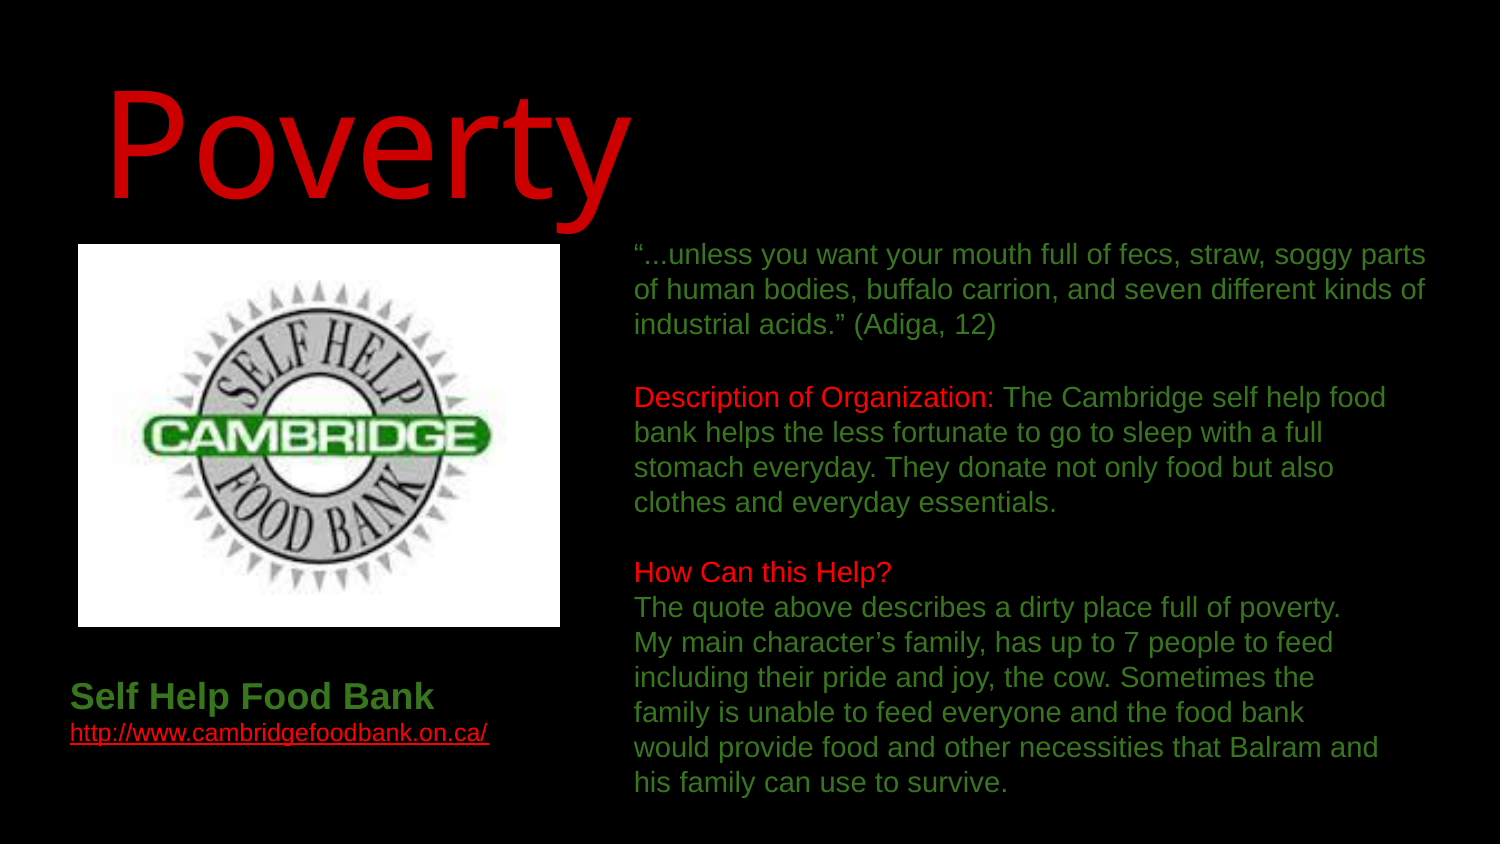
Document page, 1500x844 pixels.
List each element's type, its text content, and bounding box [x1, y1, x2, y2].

list Poverty [54, 33, 796, 214]
picture [77, 243, 560, 627]
text_box Self Help Food Bank http://www.cambridgefoodbank.on.ca/ [54, 656, 583, 807]
text_box “...unless you want your mouth full of fecs, straw, soggy parts of human bodies, buffalo carrion, and seven different kinds of industrial acids.” (Adiga, 12) [618, 219, 1463, 383]
text_box Description of Organization: The Cambridge self help food bank helps the less fortunate to go to sleep with a full stomach everyday. They donate not only food but also clothes and everyday essentials. How Can this Help? The quote above describes a dirty place full of poverty. My main character’s family, has up to 7 people to feed including their pride and joy, the cow. Sometimes the family is unable to feed everyone and the food bank would provide food and other necessities that Balram and his family can use to survive. [618, 363, 1404, 807]
